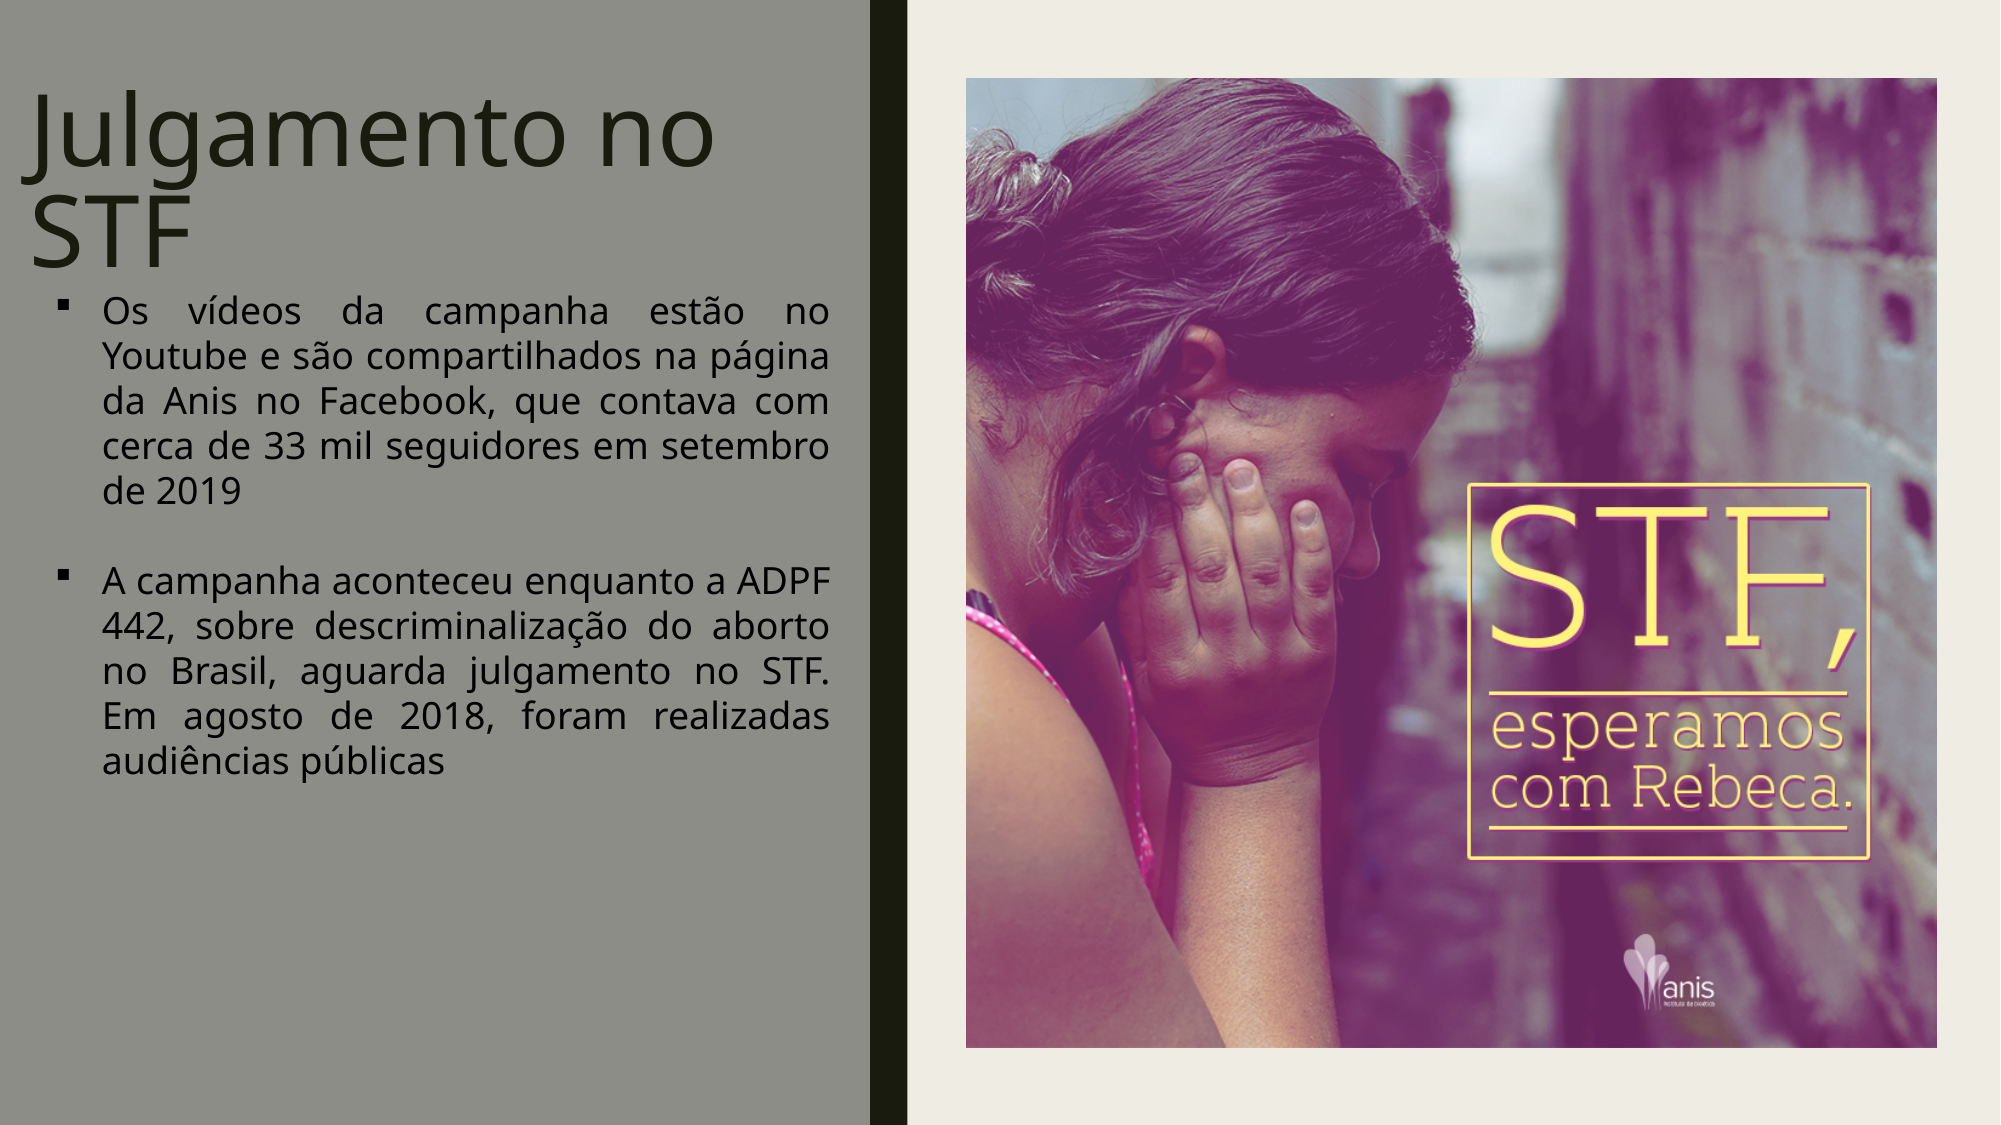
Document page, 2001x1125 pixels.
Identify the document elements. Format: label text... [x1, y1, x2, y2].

picture [966, 78, 1937, 1048]
title Julgamento no STF [14, 78, 881, 469]
text_box Os vídeos da campanha estão no Youtube e são compartilhados na página da Anis no Facebook, que contava com cerca de 33 mil seguidores em setembro de 2019 A campanha aconteceu enquanto a ADPF 442, sobre descriminalização do aborto no Brasil, aguarda julgamento no STF. Em agosto de 2018, foram realizadas audiências públicas [40, 234, 846, 790]
